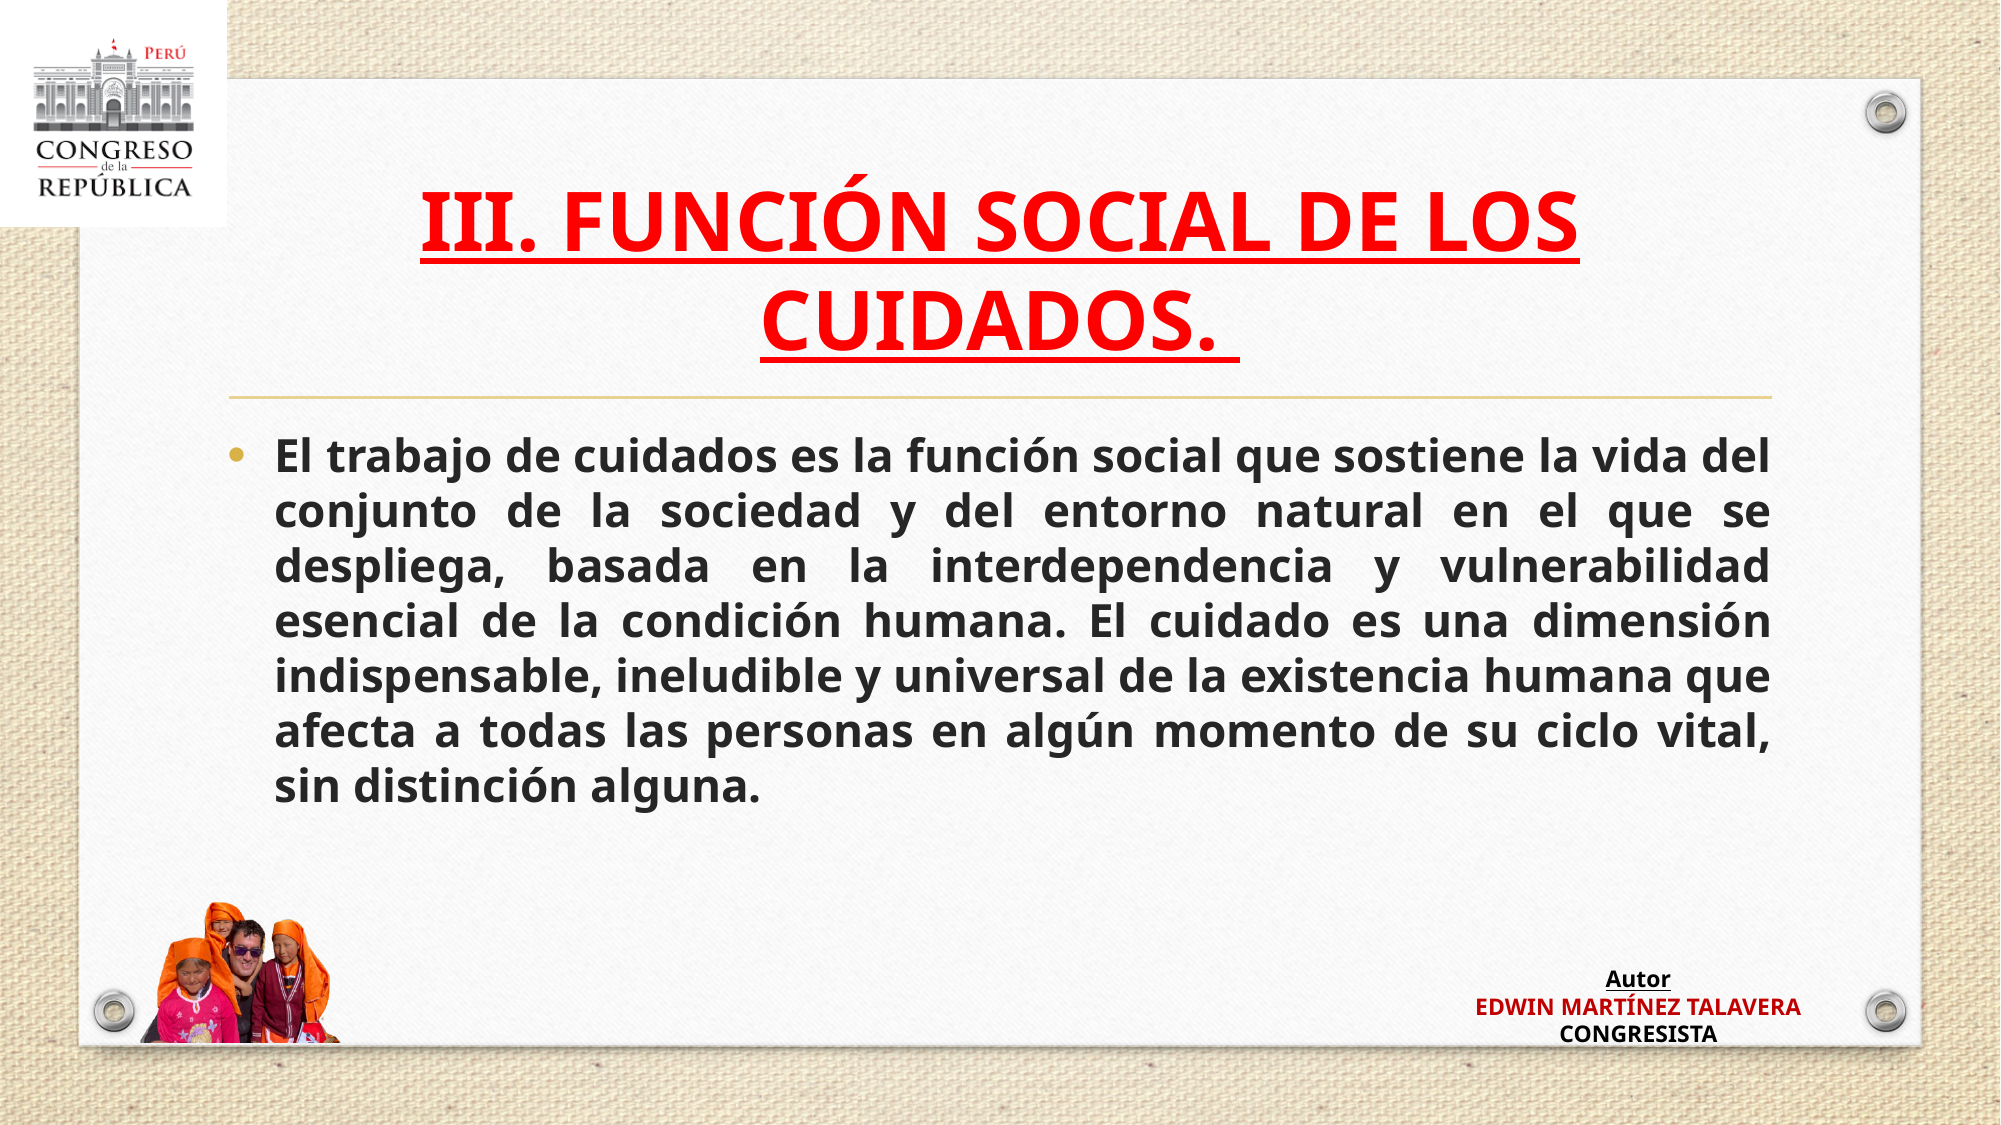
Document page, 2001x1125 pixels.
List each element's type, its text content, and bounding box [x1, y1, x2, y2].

title III. FUNCIÓN SOCIAL DE LOS CUIDADOS. [212, 161, 1788, 375]
text_box Autor EDWIN MARTÍNEZ TALAVERA CONGRESISTA [841, 887, 2000, 1125]
picture [0, 0, 2001, 1125]
list El trabajo de cuidados es la función social que sostiene la vida del conjunto de la sociedad y del entorno natural en el que se despliega, basada en la interdependencia y vulnerabilidad esencial de la condición humana. El cuidado es una dimensión indispensable, ineludible y universal de la existencia humana que afecta a todas las personas en algún momento de su ciclo vital, sin distinción alguna. [212, 419, 1788, 964]
